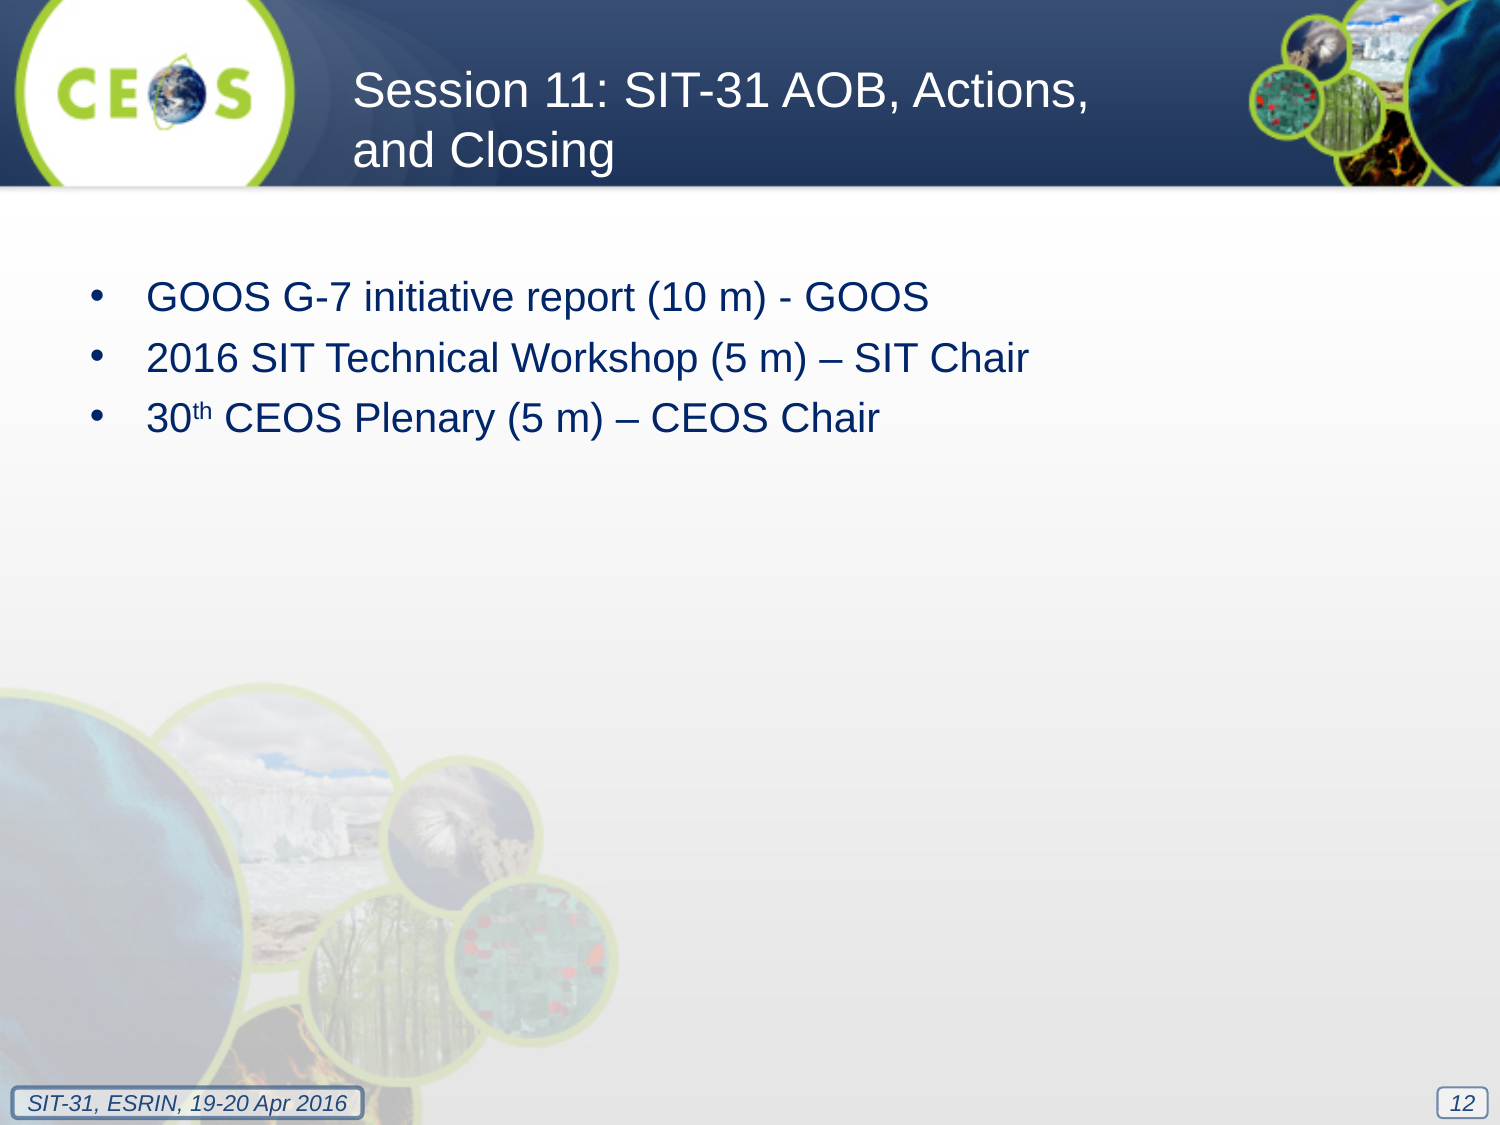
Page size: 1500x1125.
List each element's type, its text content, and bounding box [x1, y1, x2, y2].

list Session 11: SIT-31 AOB, Actions, and Closing [337, 50, 1150, 138]
list GOOS G-7 initiative report (10 m) - GOOS 2016 SIT Technical Workshop (5 m) – SIT Chair 30th CEOS Plenary (5 m) – CEOS Chair [75, 262, 1438, 1038]
picture [0, 0, 1500, 1125]
slide_number 12 [1436, 1086, 1489, 1120]
